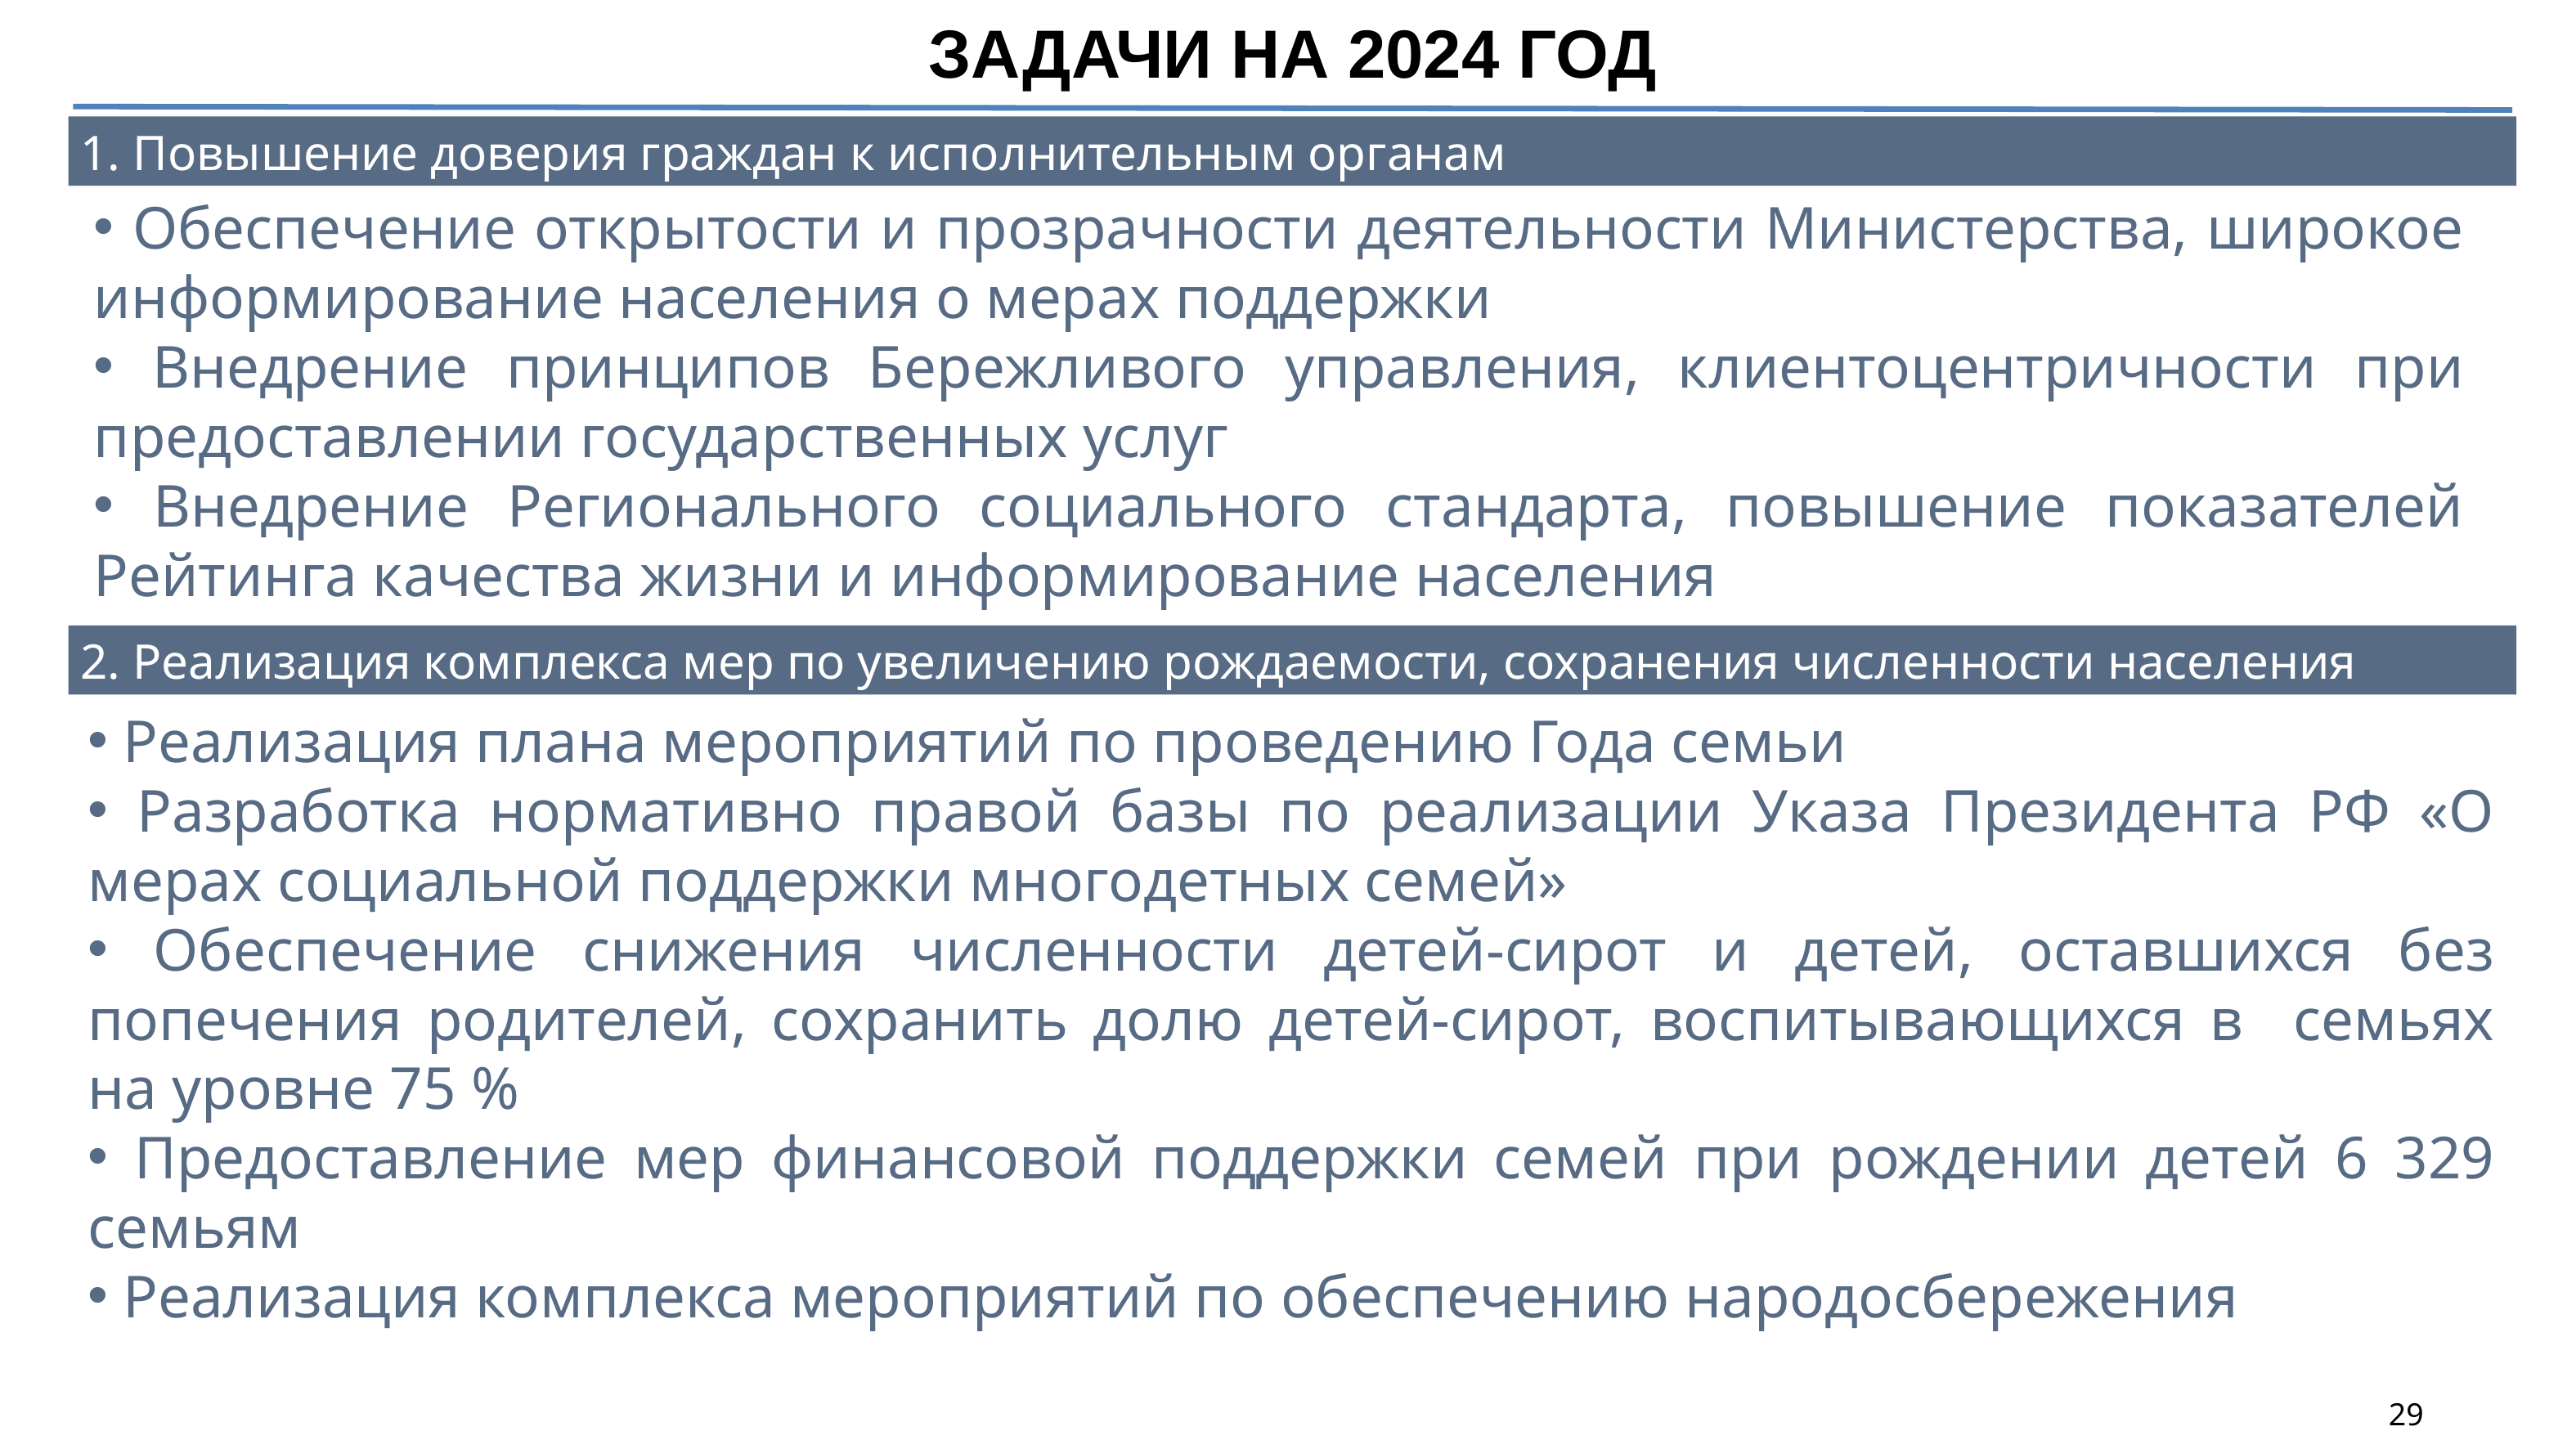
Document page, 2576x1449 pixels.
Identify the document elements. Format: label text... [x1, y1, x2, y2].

text_box Обеспечение открытости и прозрачности деятельности Министерства, широкое информирование населения о мерах поддержки Внедрение принципов Бережливого управления, клиентоцентричности при предоставлении государственных услуг Внедрение Регионального социального стандарта, повышение показателей Рейтинга качества жизни и информирование населения [68, 177, 2492, 621]
slide_number 29 [2374, 1388, 2576, 1426]
text_box 1. Повышение доверия граждан к исполнительным органам [68, 116, 2517, 186]
text_box ЗАДАЧИ НА 2024 ГОД [10, 0, 2576, 105]
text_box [73, 106, 2513, 110]
text_box 2. Реализация комплекса мер по увеличению рождаемости, сохранения численности населения [68, 625, 2517, 695]
text_box Реализация плана мероприятий по проведению Года семьи Разработка нормативно правой базы по реализации Указа Президента РФ «О мерах социальной поддержки многодетных семей» Обеспечение снижения численности детей-сирот и детей, оставшихся без попечения родителей, сохранить долю детей-сирот, воспитывающихся в семьях на уровне 75 % Предоставление мер финансовой поддержки семей при рождении детей 6 329 семьям Реализация комплекса мероприятий по обеспечению народосбережения [61, 691, 2523, 1343]
